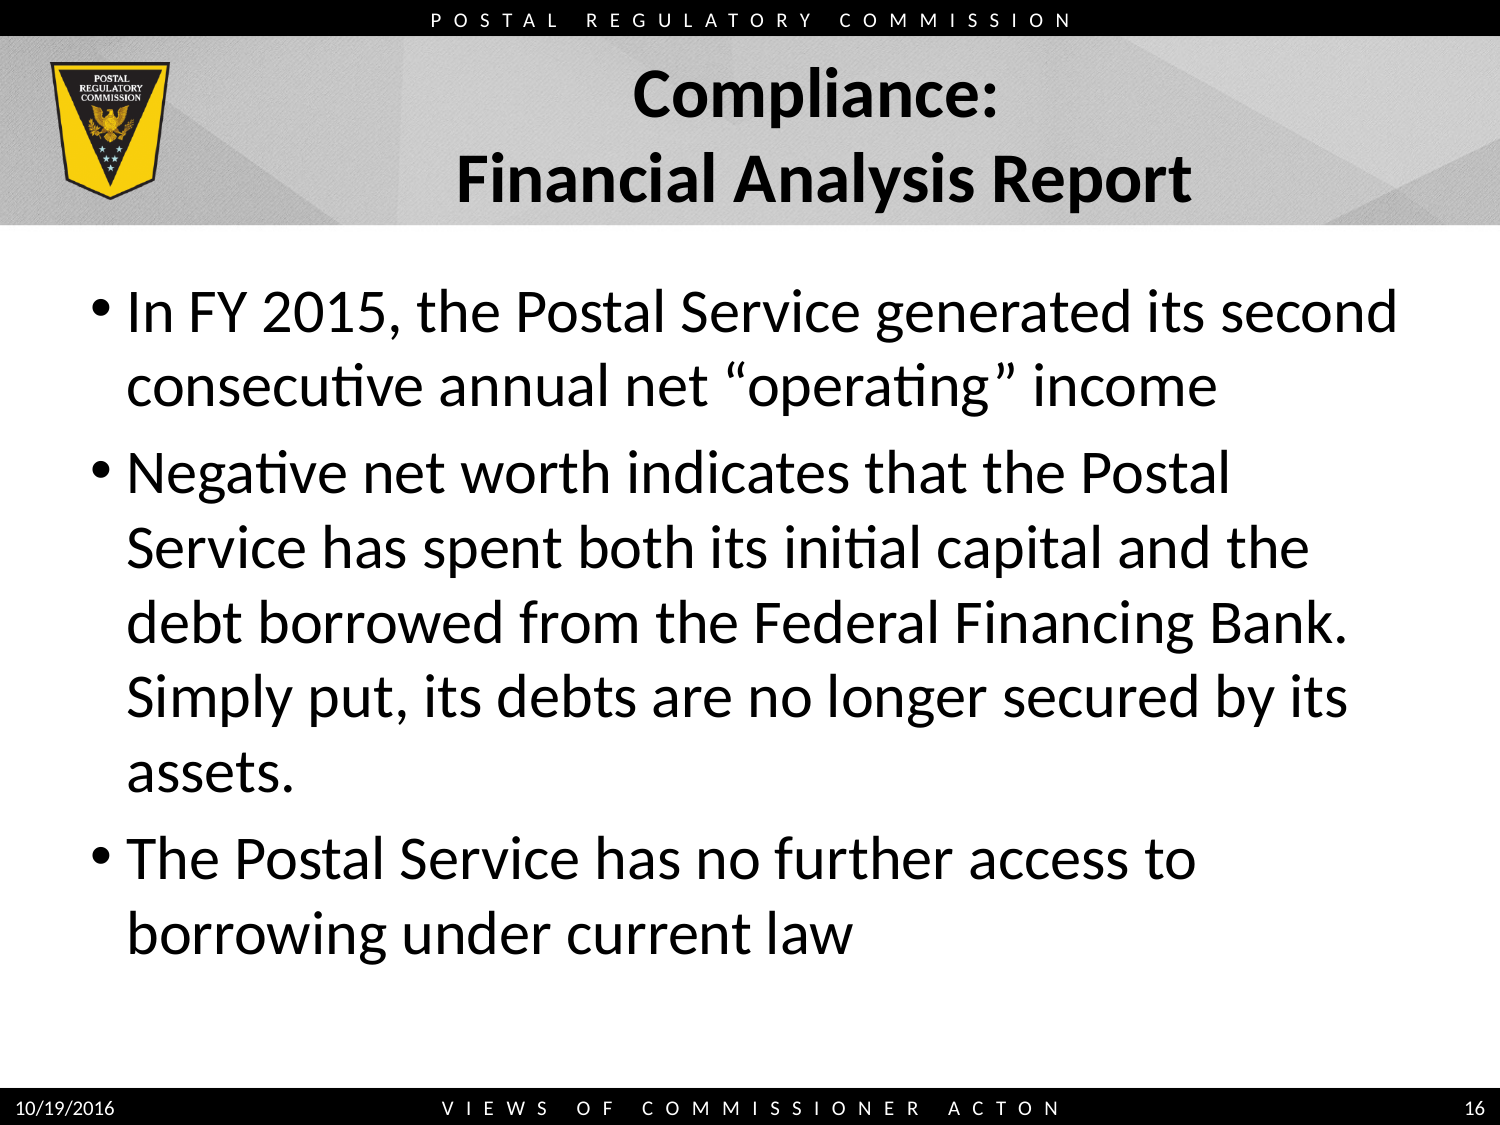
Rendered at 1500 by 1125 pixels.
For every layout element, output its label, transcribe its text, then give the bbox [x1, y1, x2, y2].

list In FY 2015, the Postal Service generated its second consecutive annual net “operating” income Negative net worth indicates that the Postal Service has spent both its initial capital and the debt borrowed from the Federal Financing Bank. Simply put, its debts are no longer secured by its assets. The Postal Service has no further access to borrowing under current law [75, 262, 1425, 1038]
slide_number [0, 1087, 350, 1125]
title Compliance: Financial Analysis Report [225, 37, 1425, 225]
footer VIEWS OF COMMISSIONER ACTON [375, 1087, 1125, 1125]
slide_number 16 [1149, 1087, 1500, 1125]
picture [0, 0, 1500, 1125]
